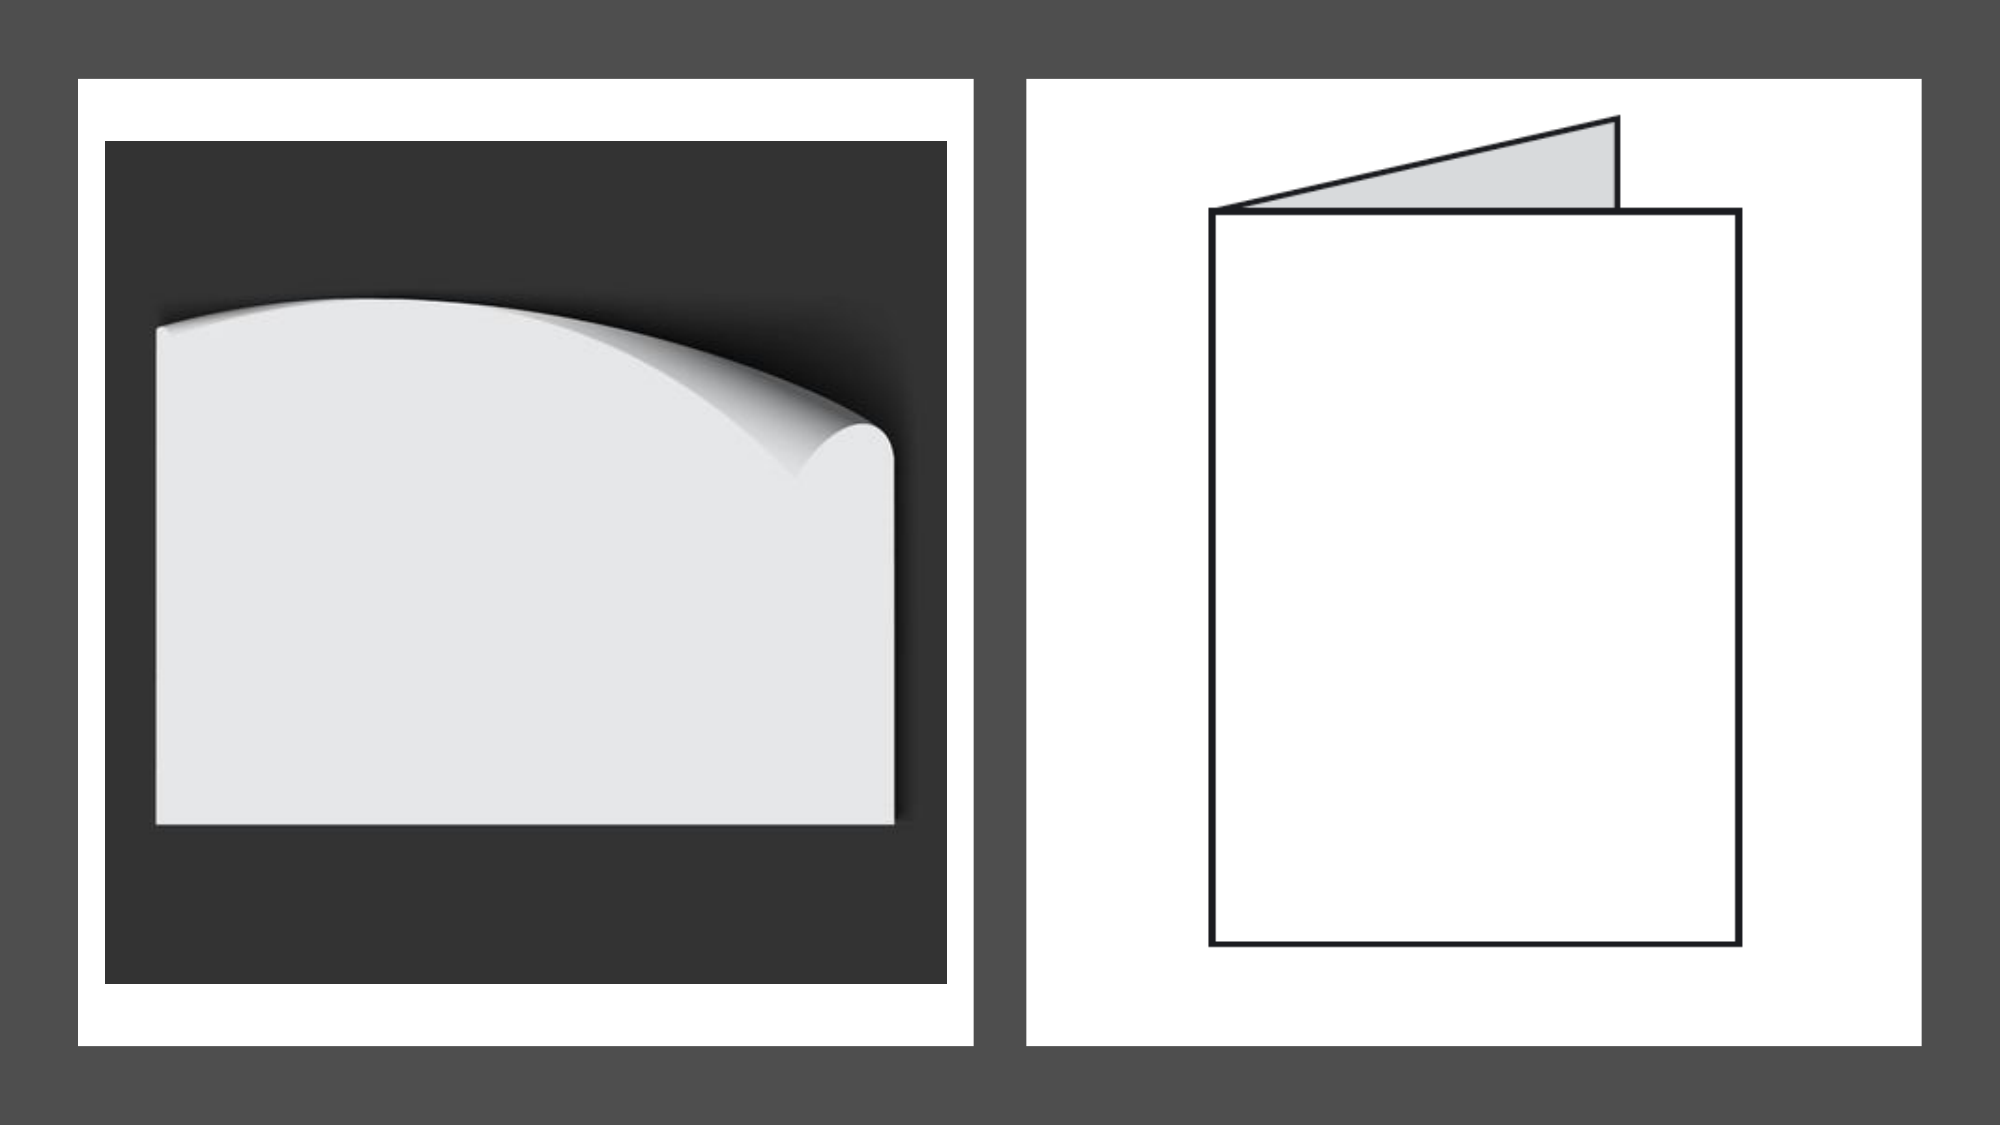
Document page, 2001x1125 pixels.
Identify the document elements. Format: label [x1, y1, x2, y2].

picture [1156, 88, 1792, 1003]
text_box [77, 78, 975, 1047]
picture [105, 141, 947, 984]
text_box [1025, 78, 1923, 1047]
text_box [0, 0, 2000, 1125]
